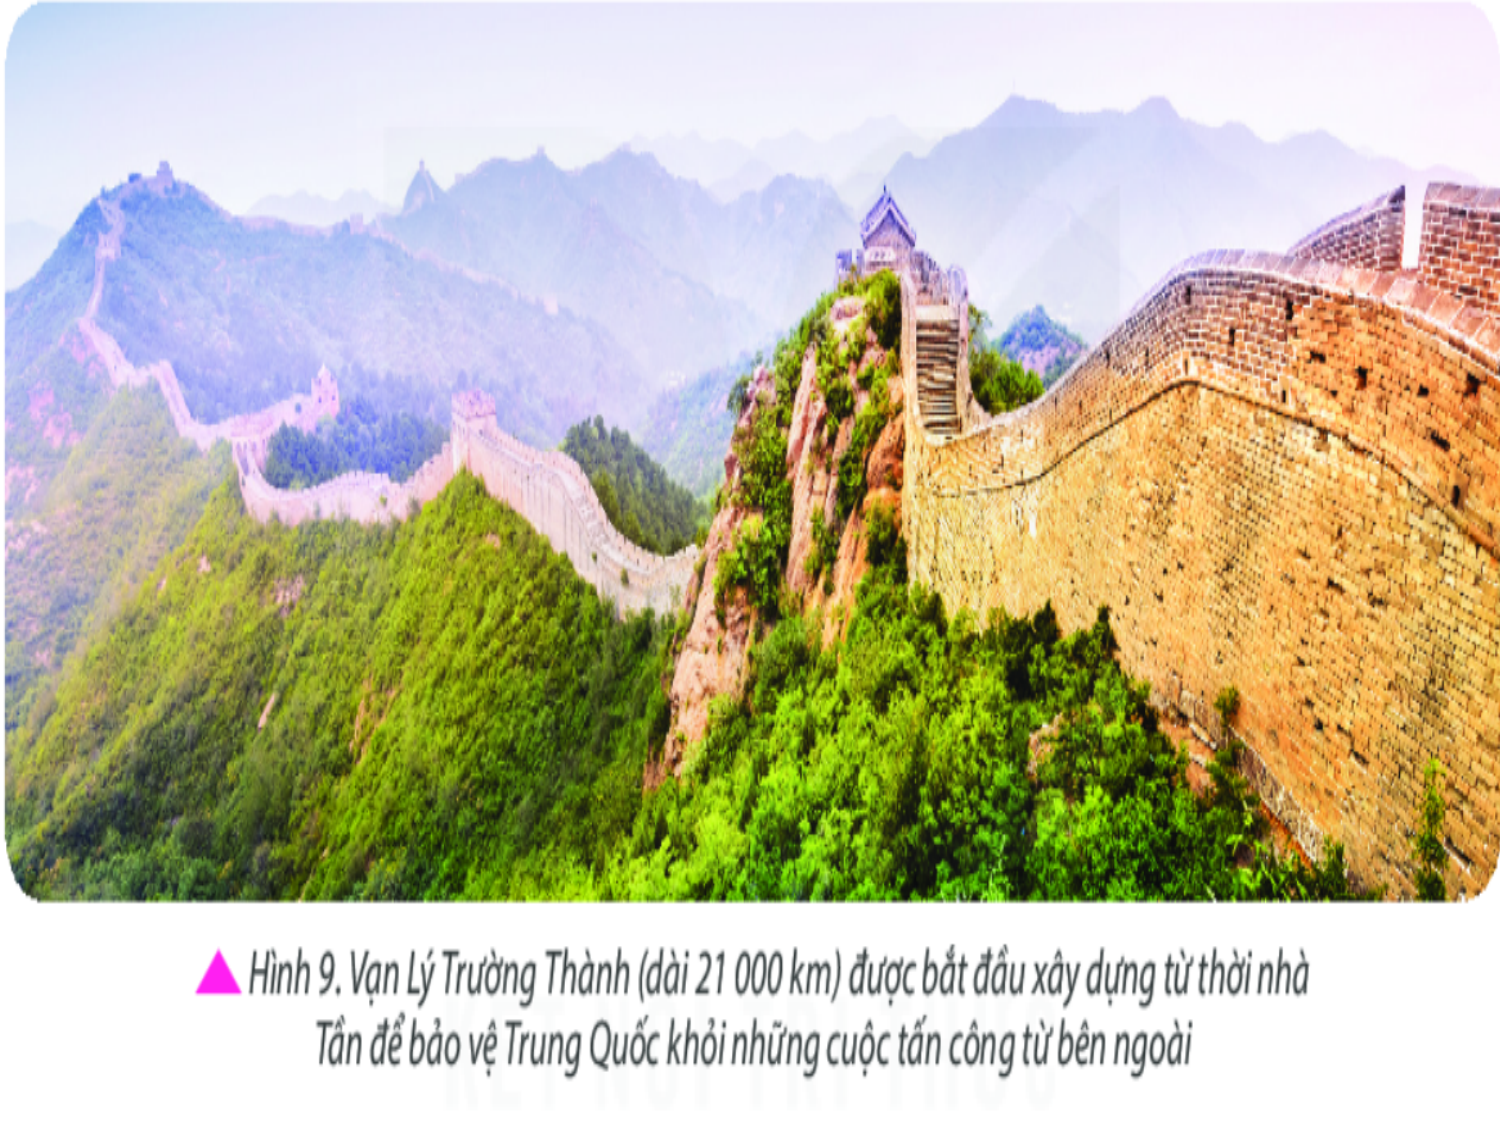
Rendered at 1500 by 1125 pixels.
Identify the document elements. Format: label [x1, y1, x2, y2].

list [0, 0, 1500, 1125]
